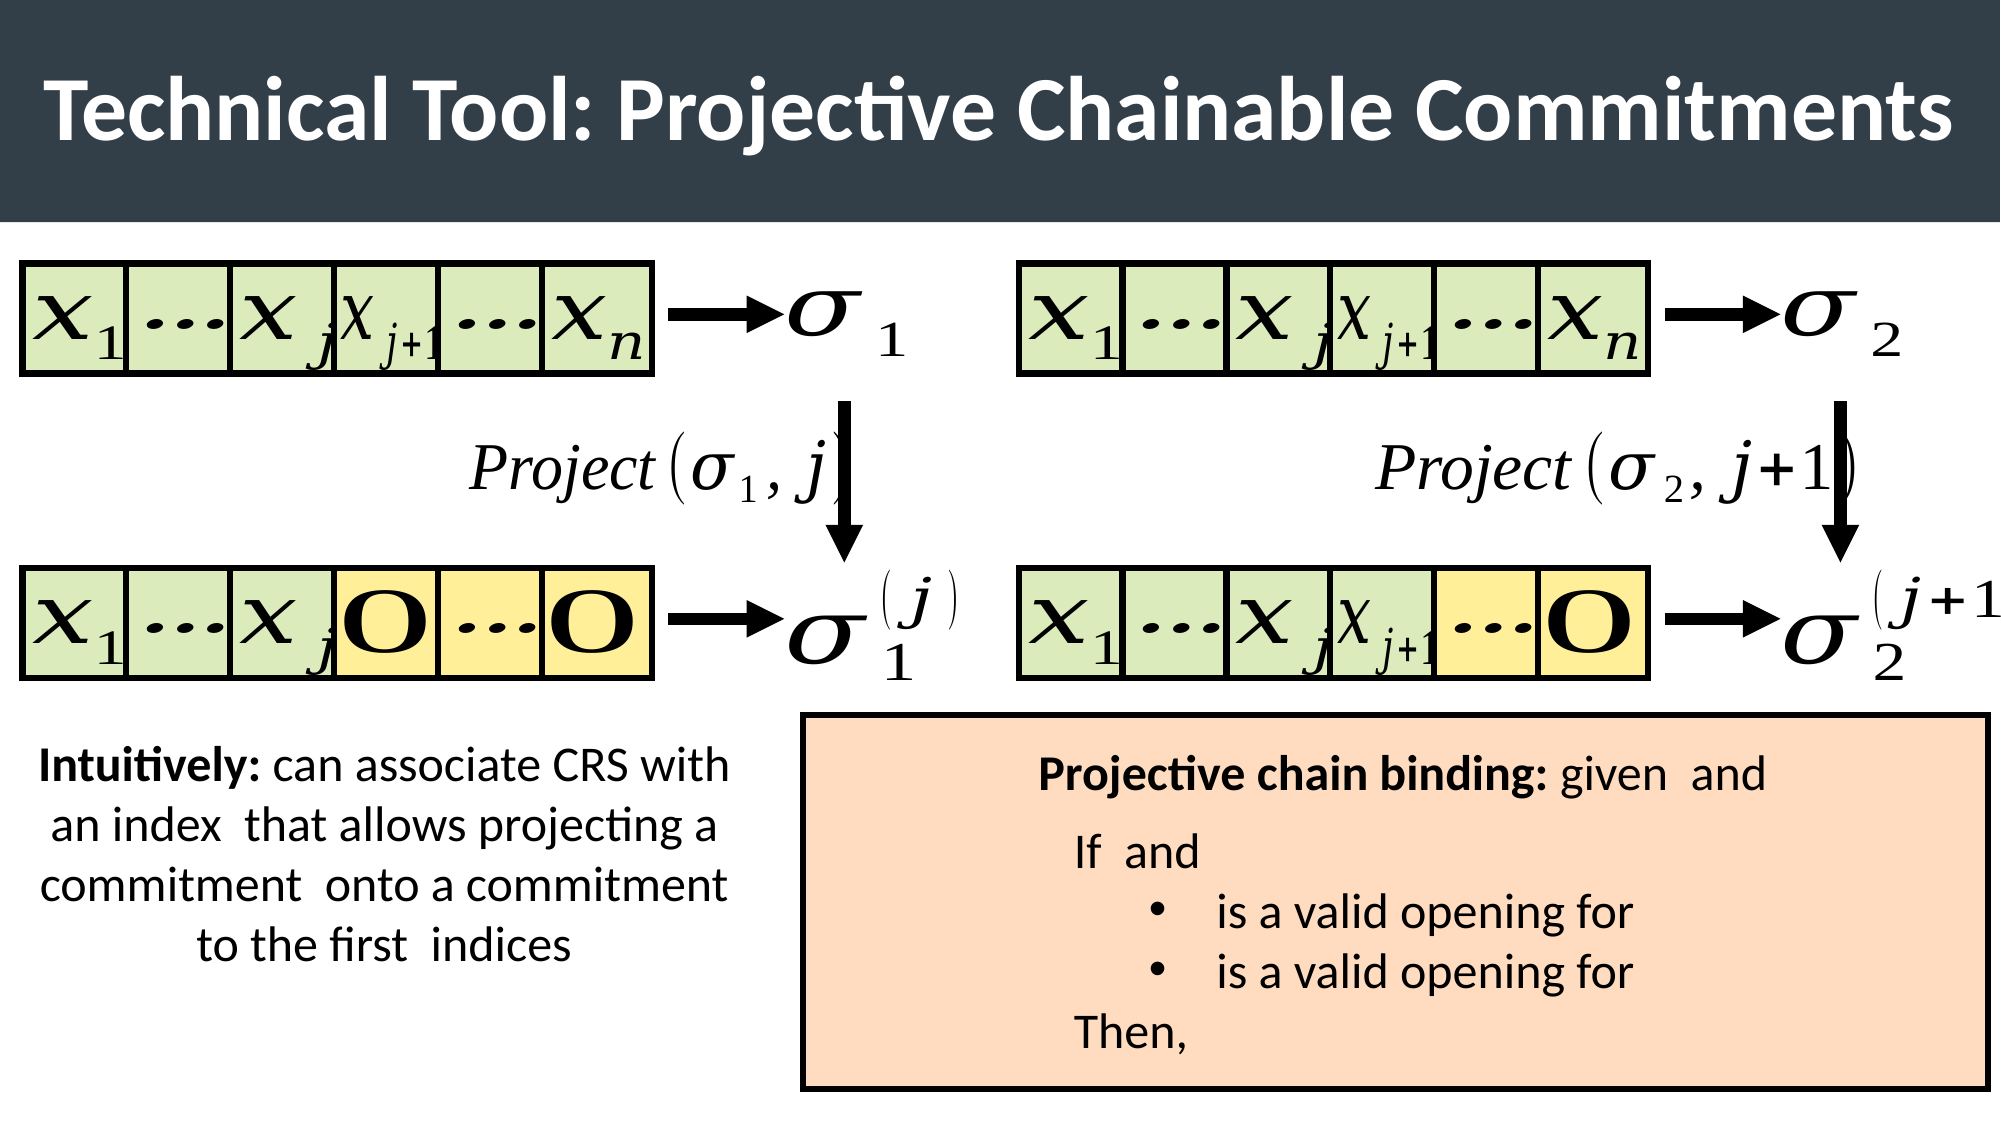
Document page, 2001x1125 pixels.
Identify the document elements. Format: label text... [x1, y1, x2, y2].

title Technical Tool: Projective Chainable Commitments [0, 0, 2000, 223]
text_box [802, 714, 1989, 1090]
